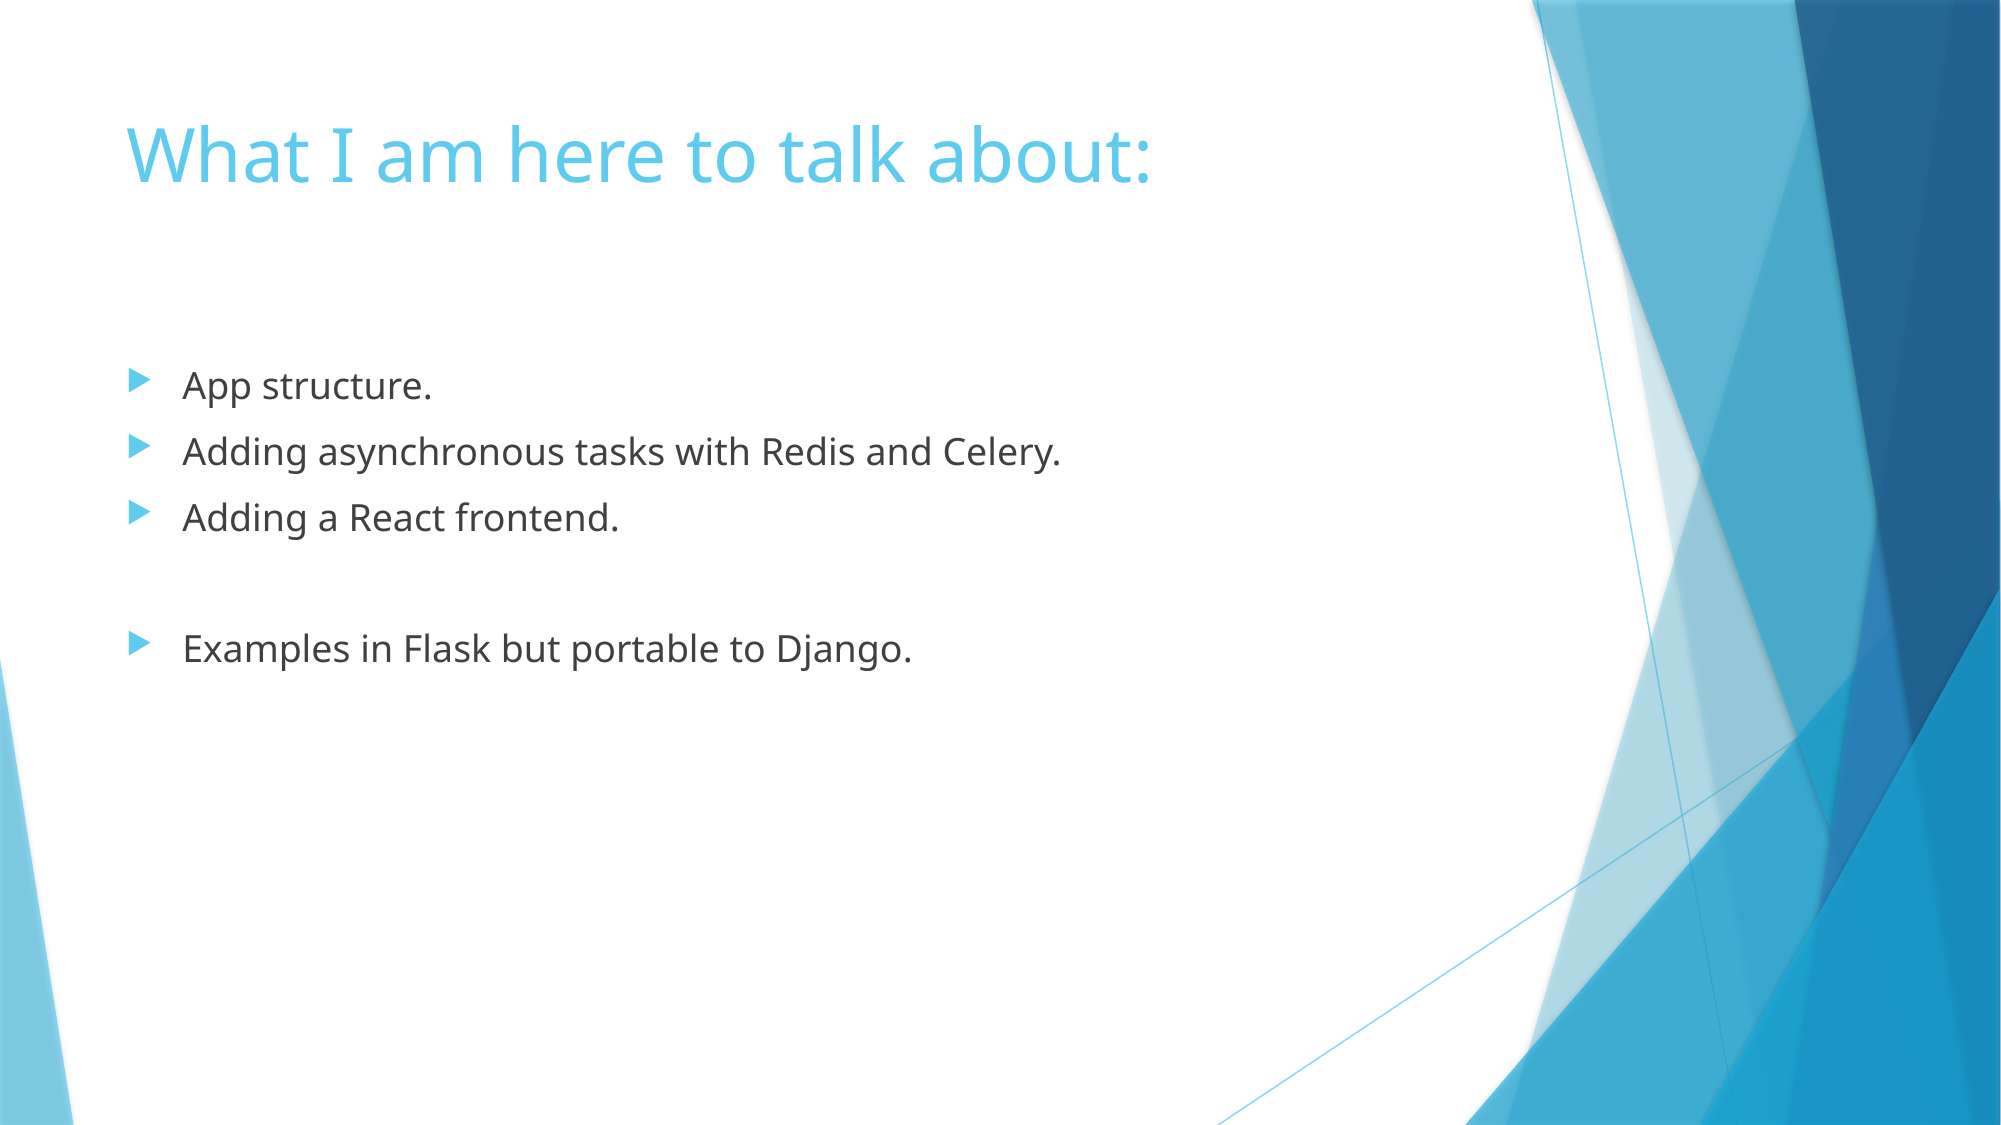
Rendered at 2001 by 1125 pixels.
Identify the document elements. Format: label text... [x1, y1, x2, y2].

title What I am here to talk about: [111, 99, 1522, 317]
list App structure. Adding asynchronous tasks with Redis and Celery. Adding a React frontend. Examples in Flask but portable to Django. [111, 354, 1522, 992]
